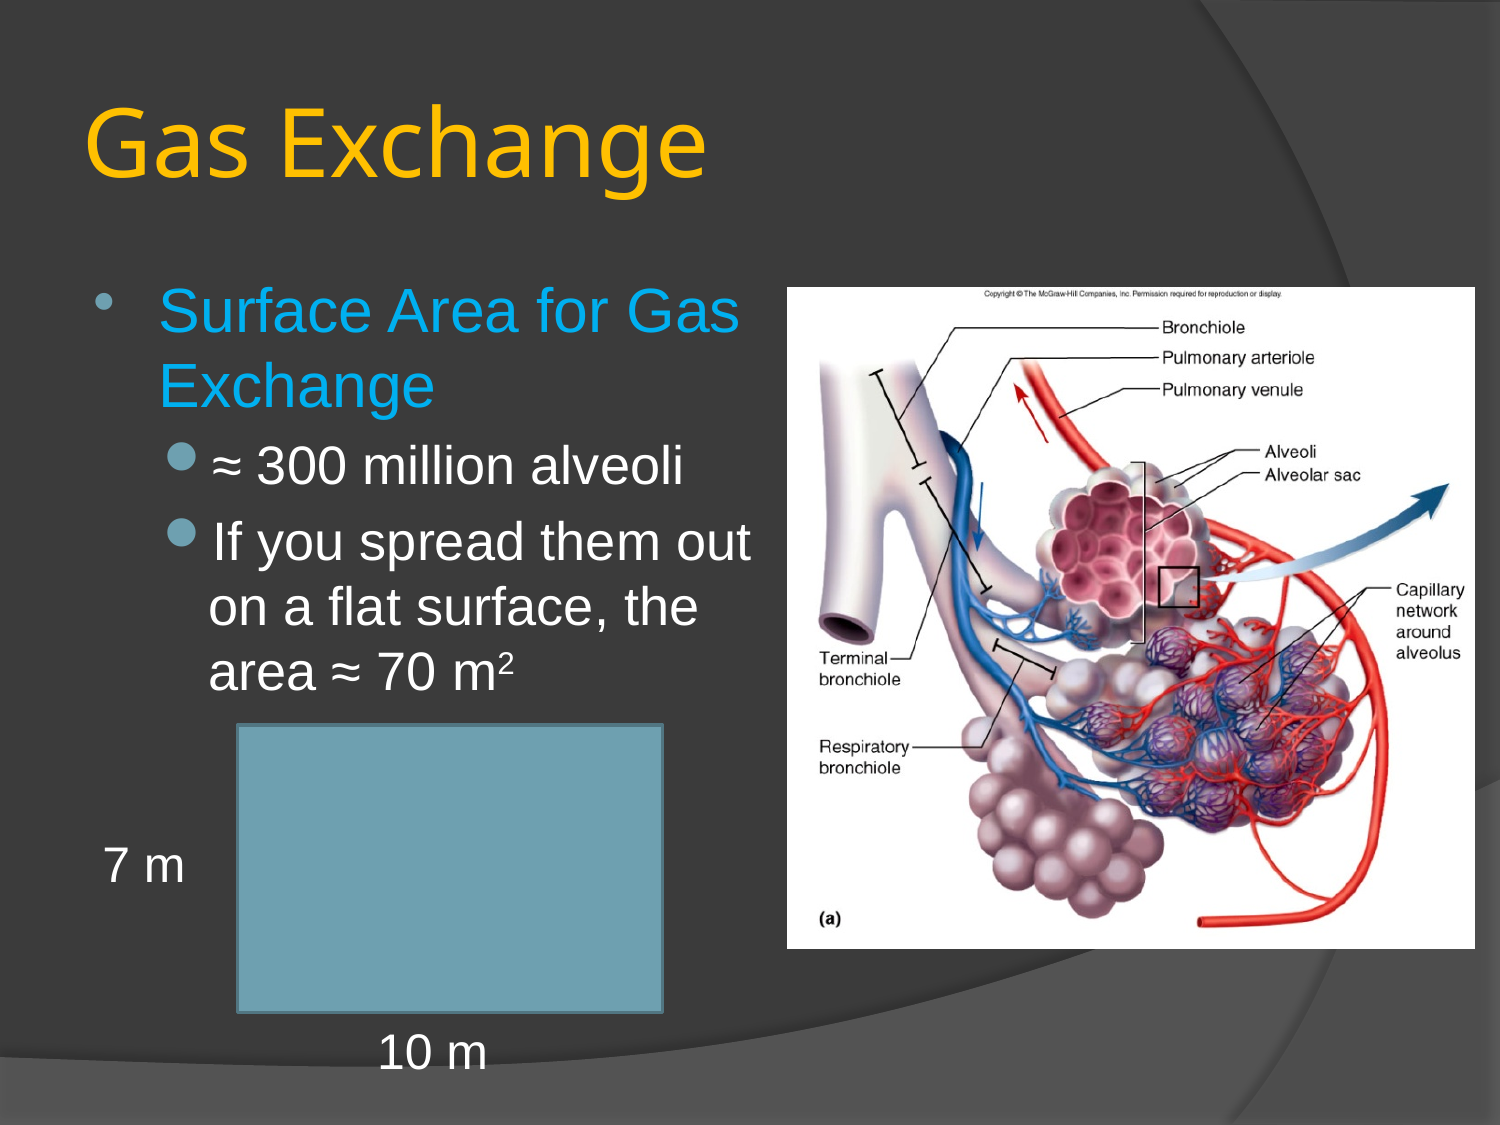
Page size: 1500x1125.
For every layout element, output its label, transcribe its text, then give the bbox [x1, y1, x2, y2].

text_box 10 m [362, 1012, 525, 1088]
picture [787, 287, 1476, 949]
title Gas Exchange [75, 45, 1300, 233]
text_box [236, 723, 664, 1014]
text_box 7 m [87, 824, 213, 900]
list Surface Area for Gas Exchange ≈ 300 million alveoli If you spread them out on a flat surface, the area ≈ 70 m2 [75, 262, 838, 1005]
